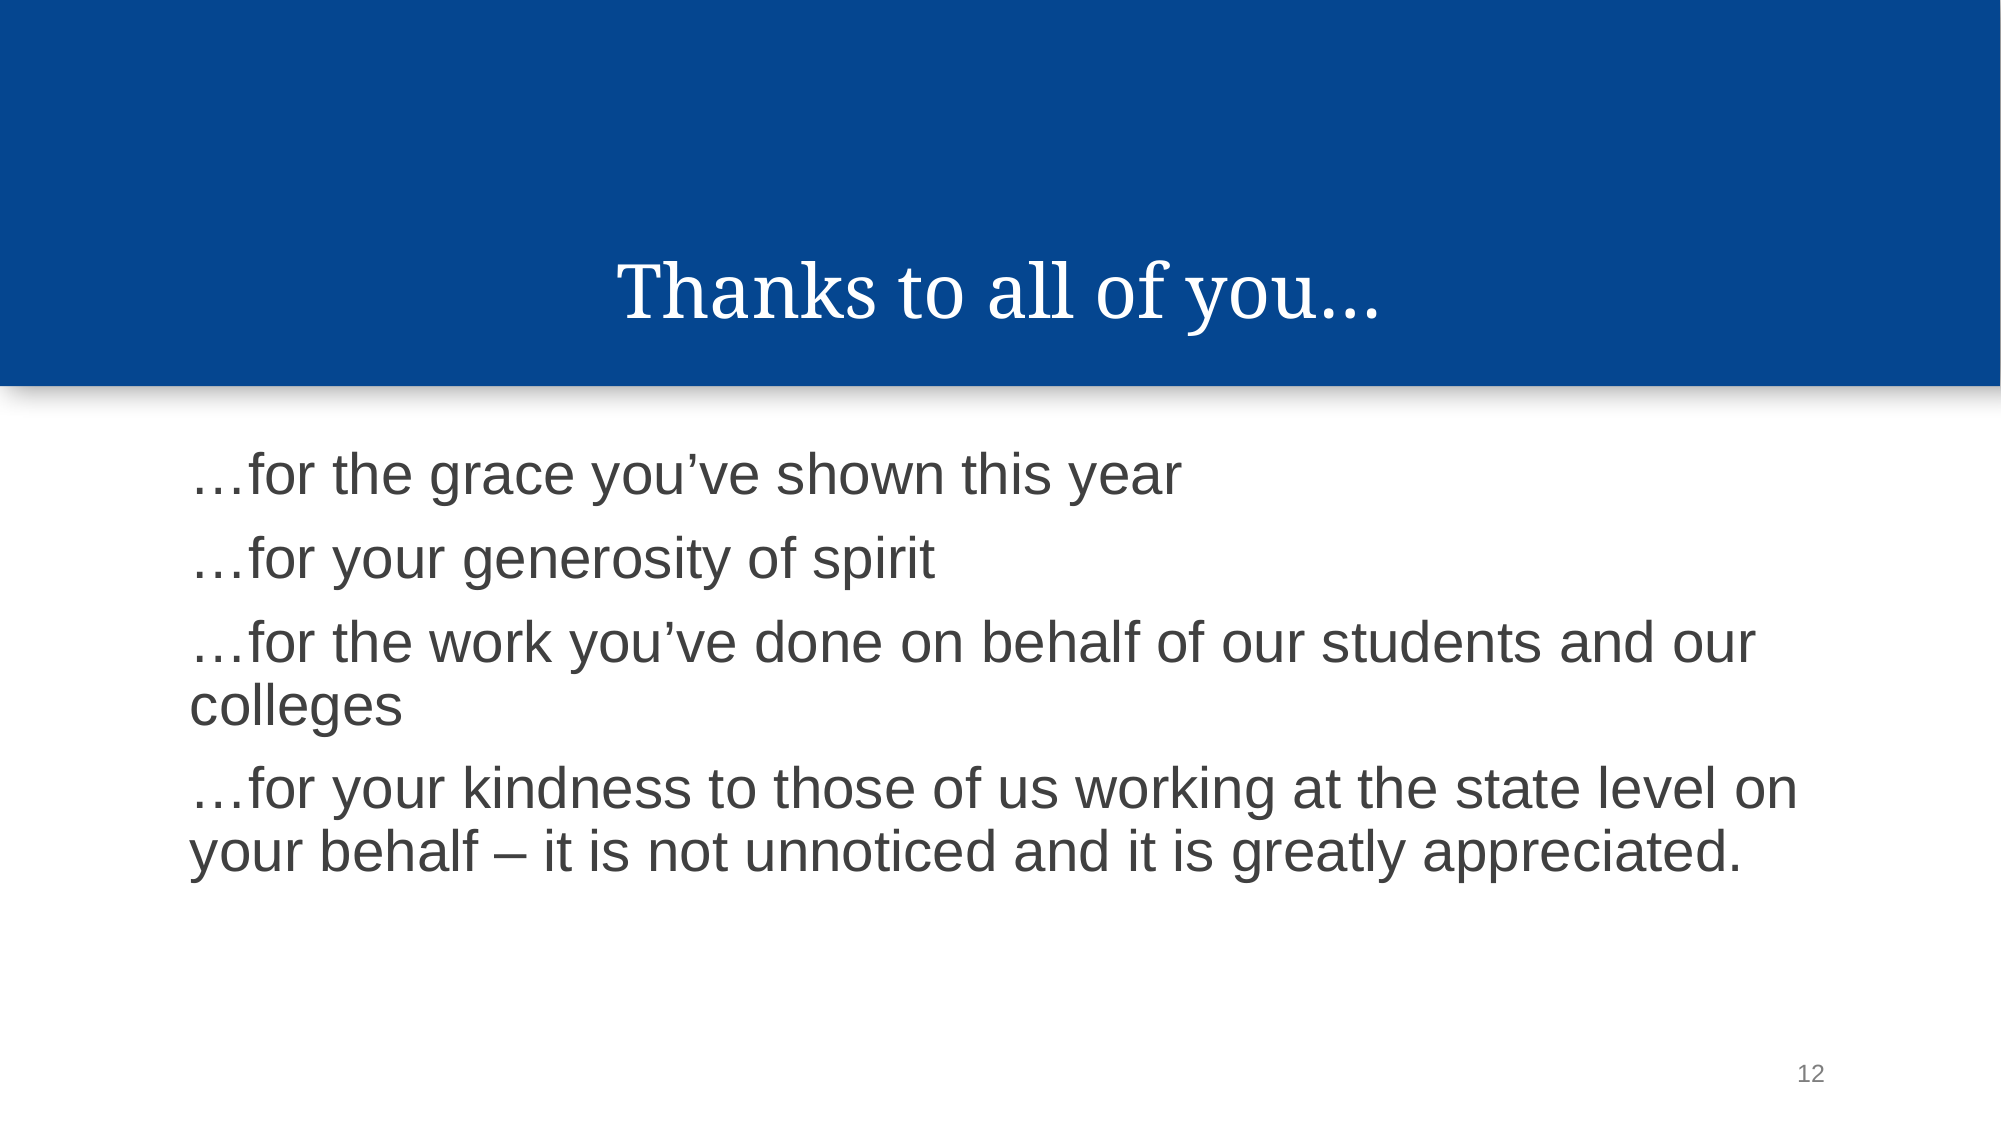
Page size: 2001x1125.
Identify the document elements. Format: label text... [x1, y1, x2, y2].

title Thanks to all of you… [174, 66, 1825, 343]
slide_number 12 [1374, 1042, 1825, 1103]
list …for the grace you’ve shown this year …for your generosity of spirit …for the work you’ve done on behalf of our students and our colleges …for your kindness to those of us working at the state level on your behalf – it is not unnoticed and it is greatly appreciated. [174, 436, 1825, 949]
